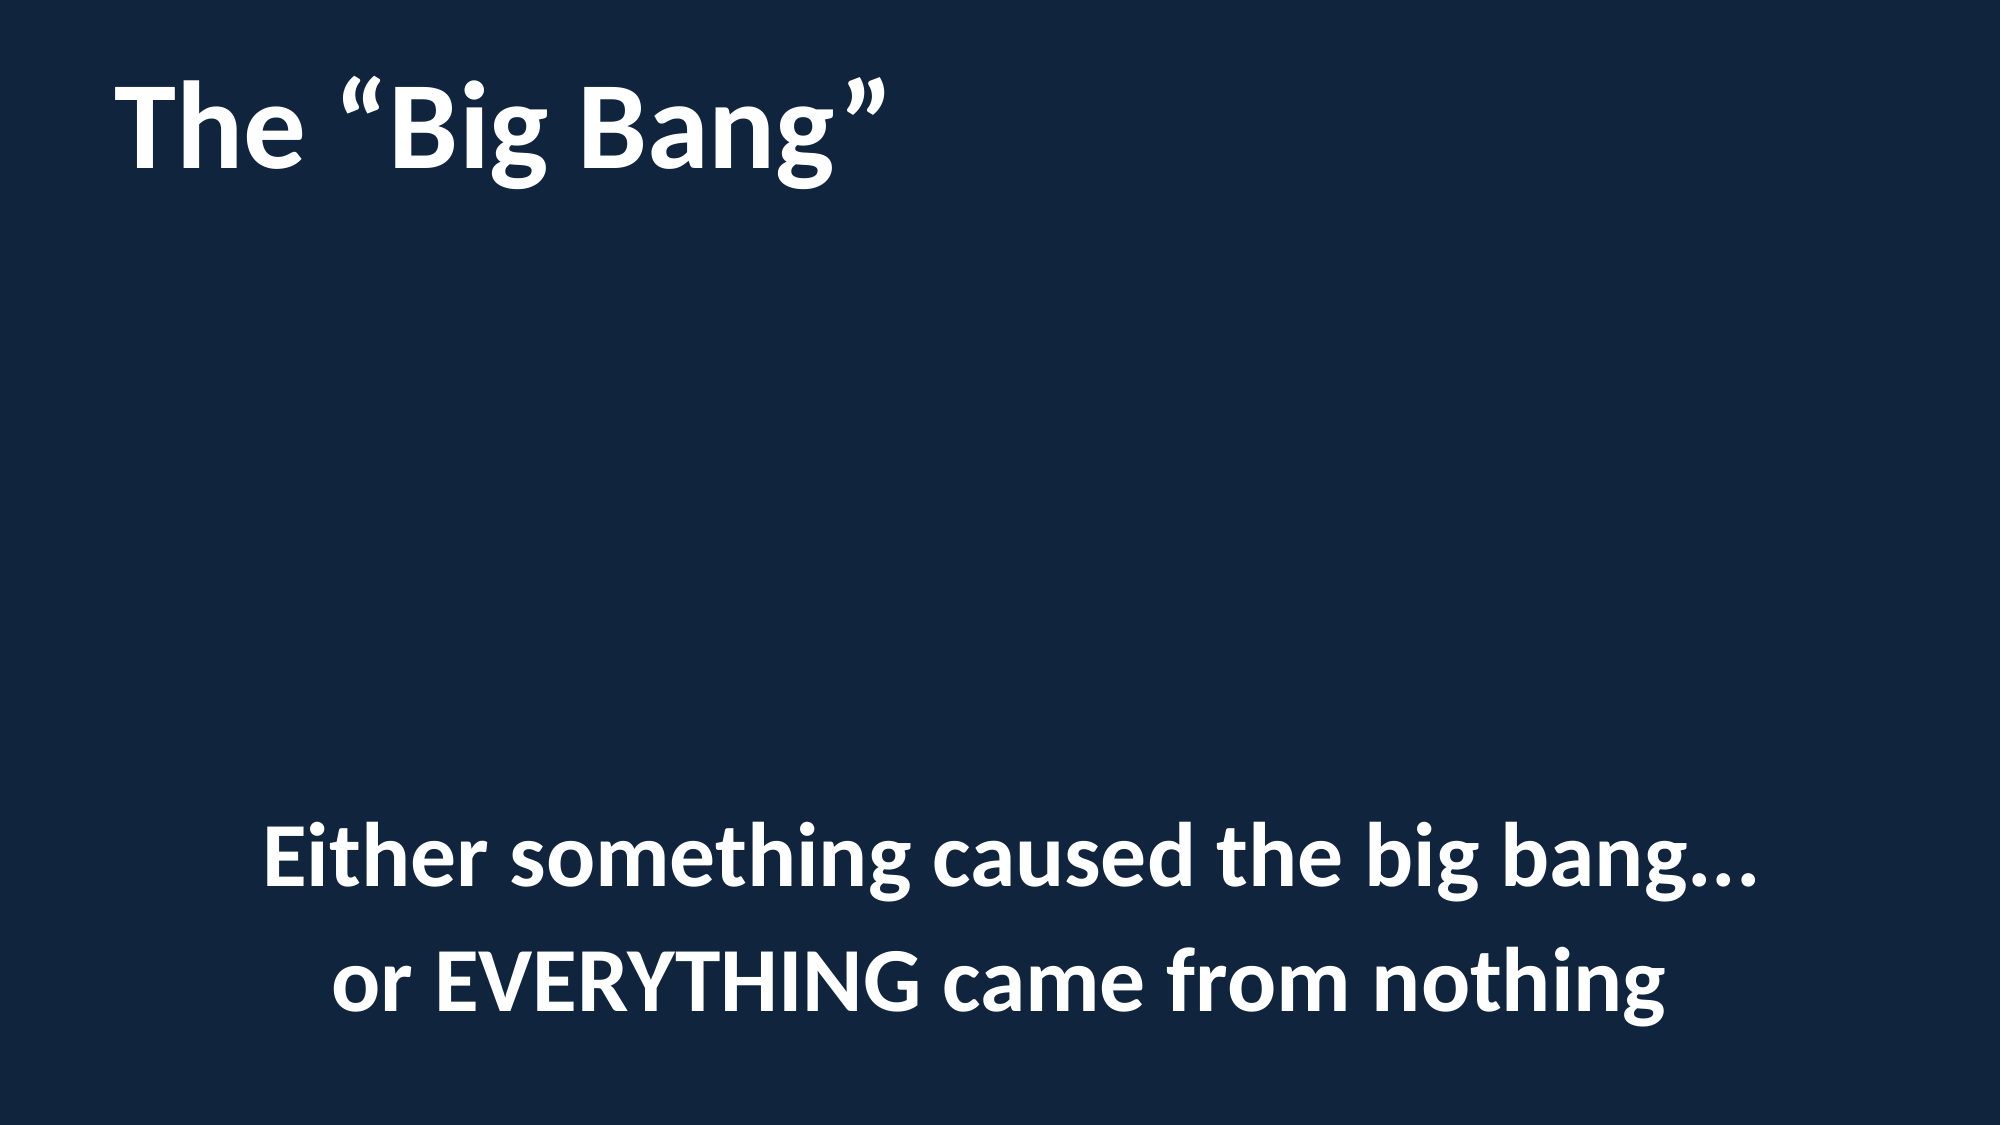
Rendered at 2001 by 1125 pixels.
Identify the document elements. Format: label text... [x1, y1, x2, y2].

text_box The “Big Bang” [33, 24, 975, 213]
text_box or EVERYTHING came from nothing [150, 897, 1850, 1053]
text_box Either something caused the big bang... [163, 772, 1862, 923]
